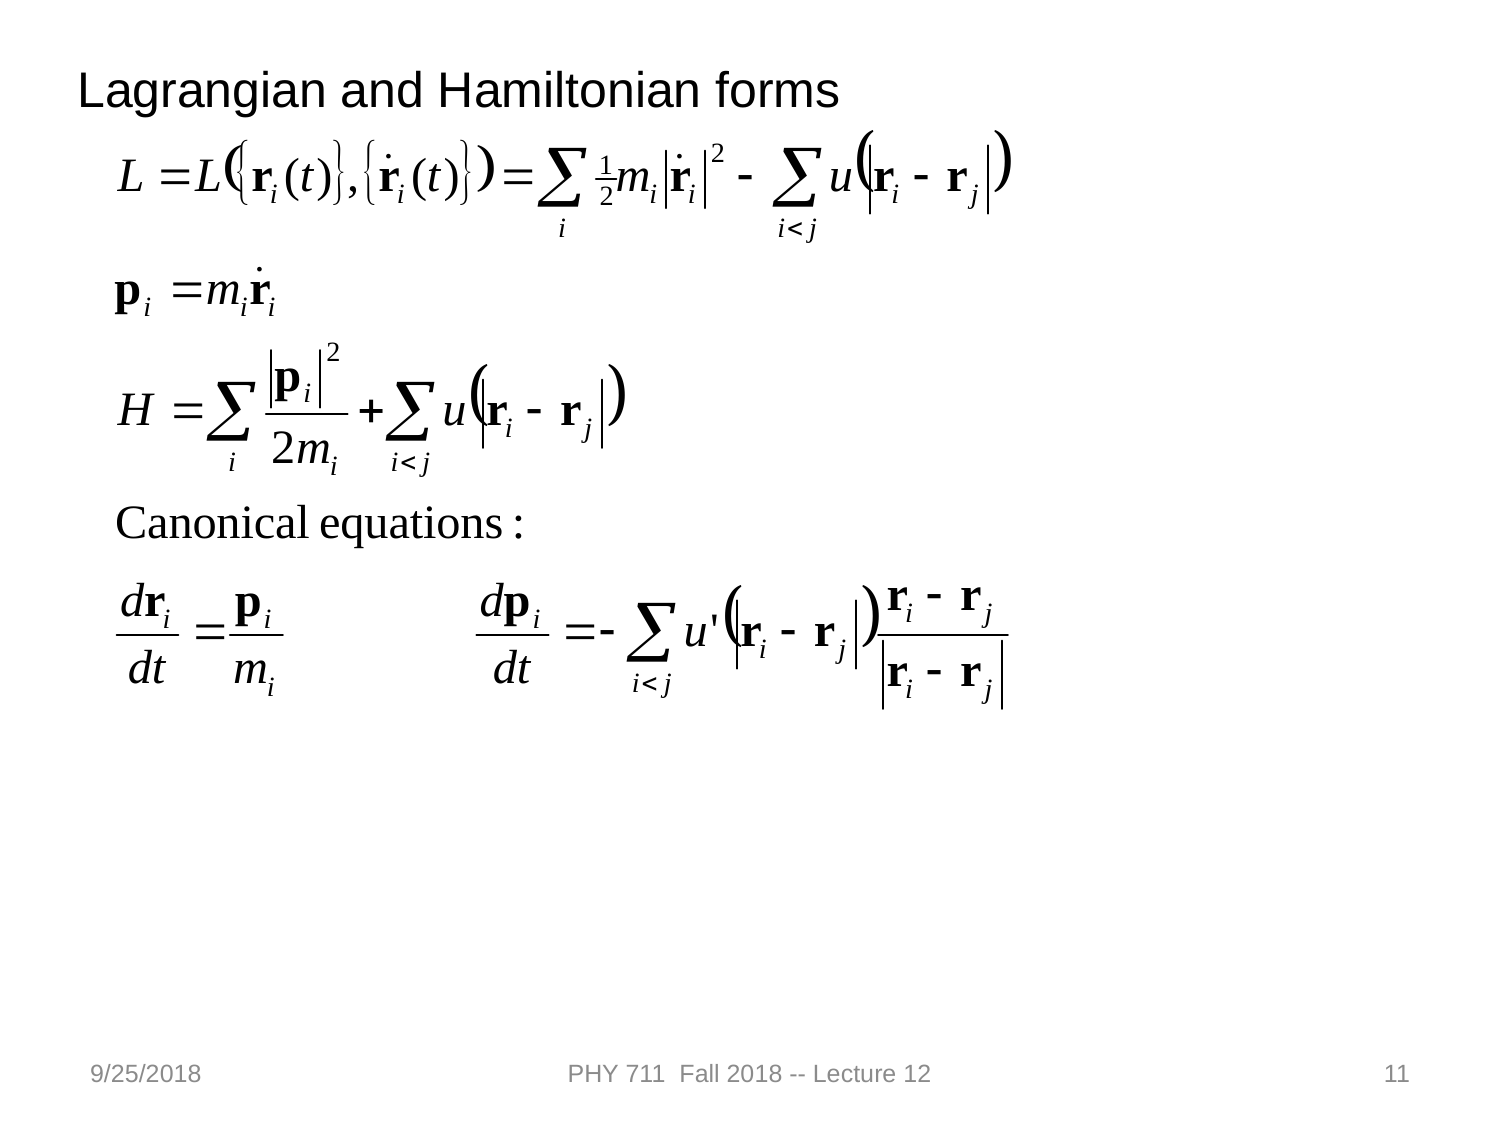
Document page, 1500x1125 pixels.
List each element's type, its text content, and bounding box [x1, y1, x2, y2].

footer PHY 711 Fall 2018 -- Lecture 12 [512, 1042, 988, 1103]
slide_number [75, 1042, 425, 1103]
slide_number 11 [1074, 1042, 1425, 1103]
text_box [108, 129, 1020, 718]
text_box Lagrangian and Hamiltonian forms [62, 49, 1288, 125]
